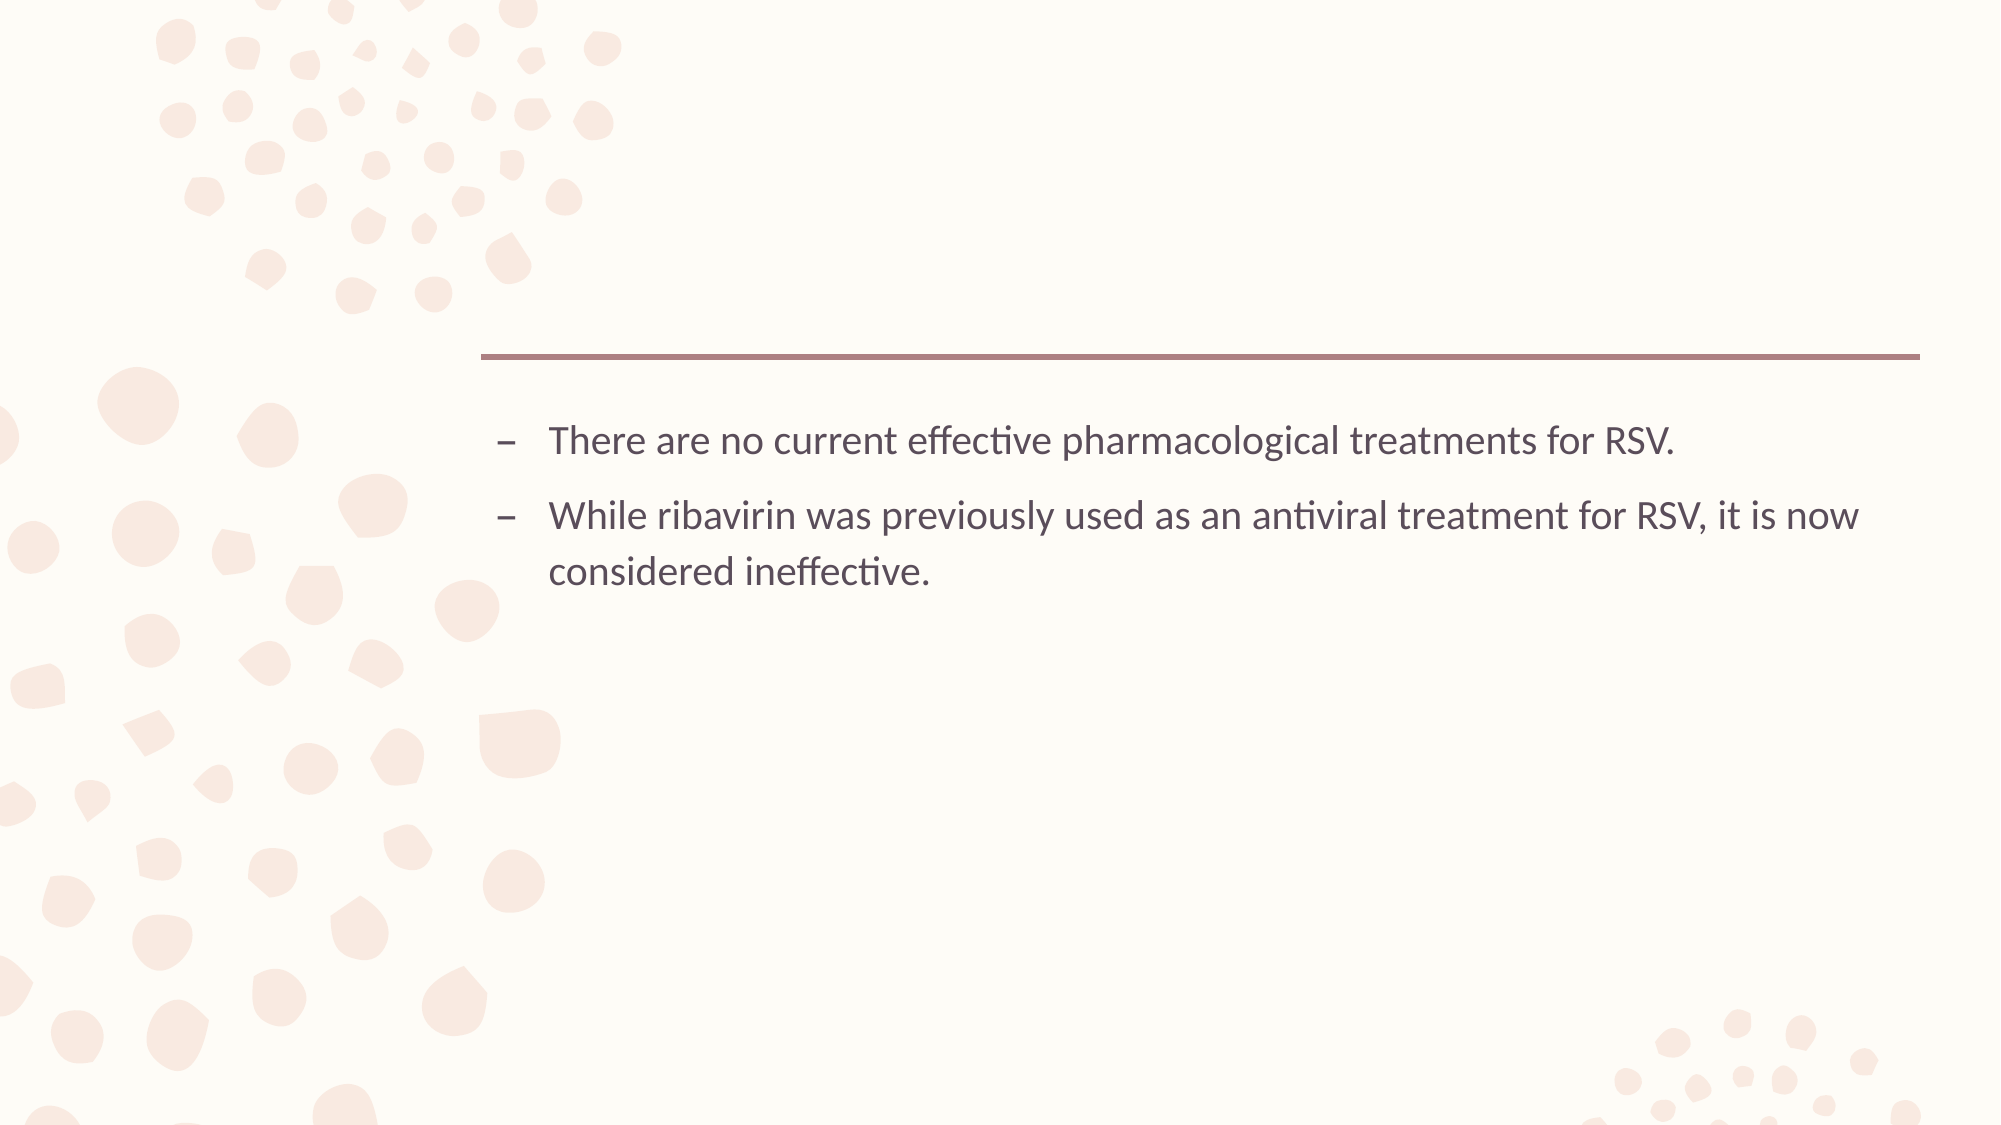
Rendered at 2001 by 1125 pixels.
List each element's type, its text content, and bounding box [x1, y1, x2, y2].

list There are no current effective pharmacological treatments for RSV. While ribavirin was previously used as an antiviral treatment for RSV, it is now considered ineffective. [481, 399, 1920, 999]
